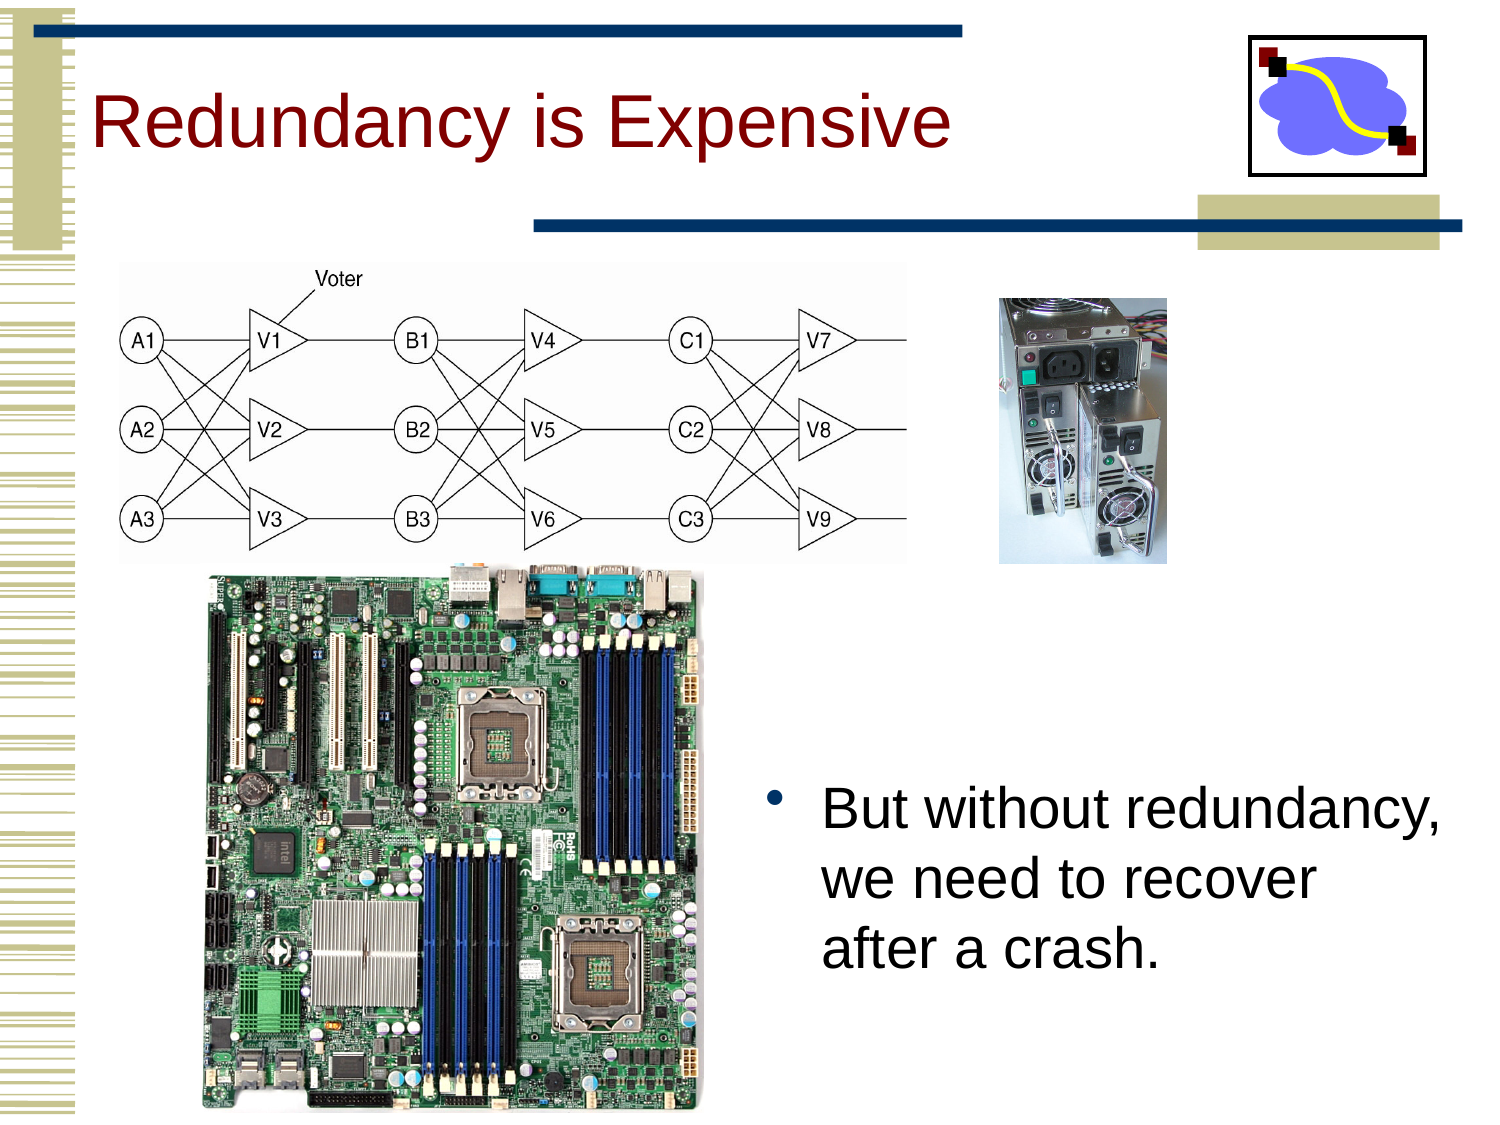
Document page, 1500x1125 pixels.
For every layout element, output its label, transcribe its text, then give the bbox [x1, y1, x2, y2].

picture [119, 262, 907, 1113]
title Redundancy is Expensive [75, 24, 1250, 225]
picture [999, 298, 1168, 564]
list But without redundancy, we need to recover after a crash. [750, 762, 1466, 1063]
